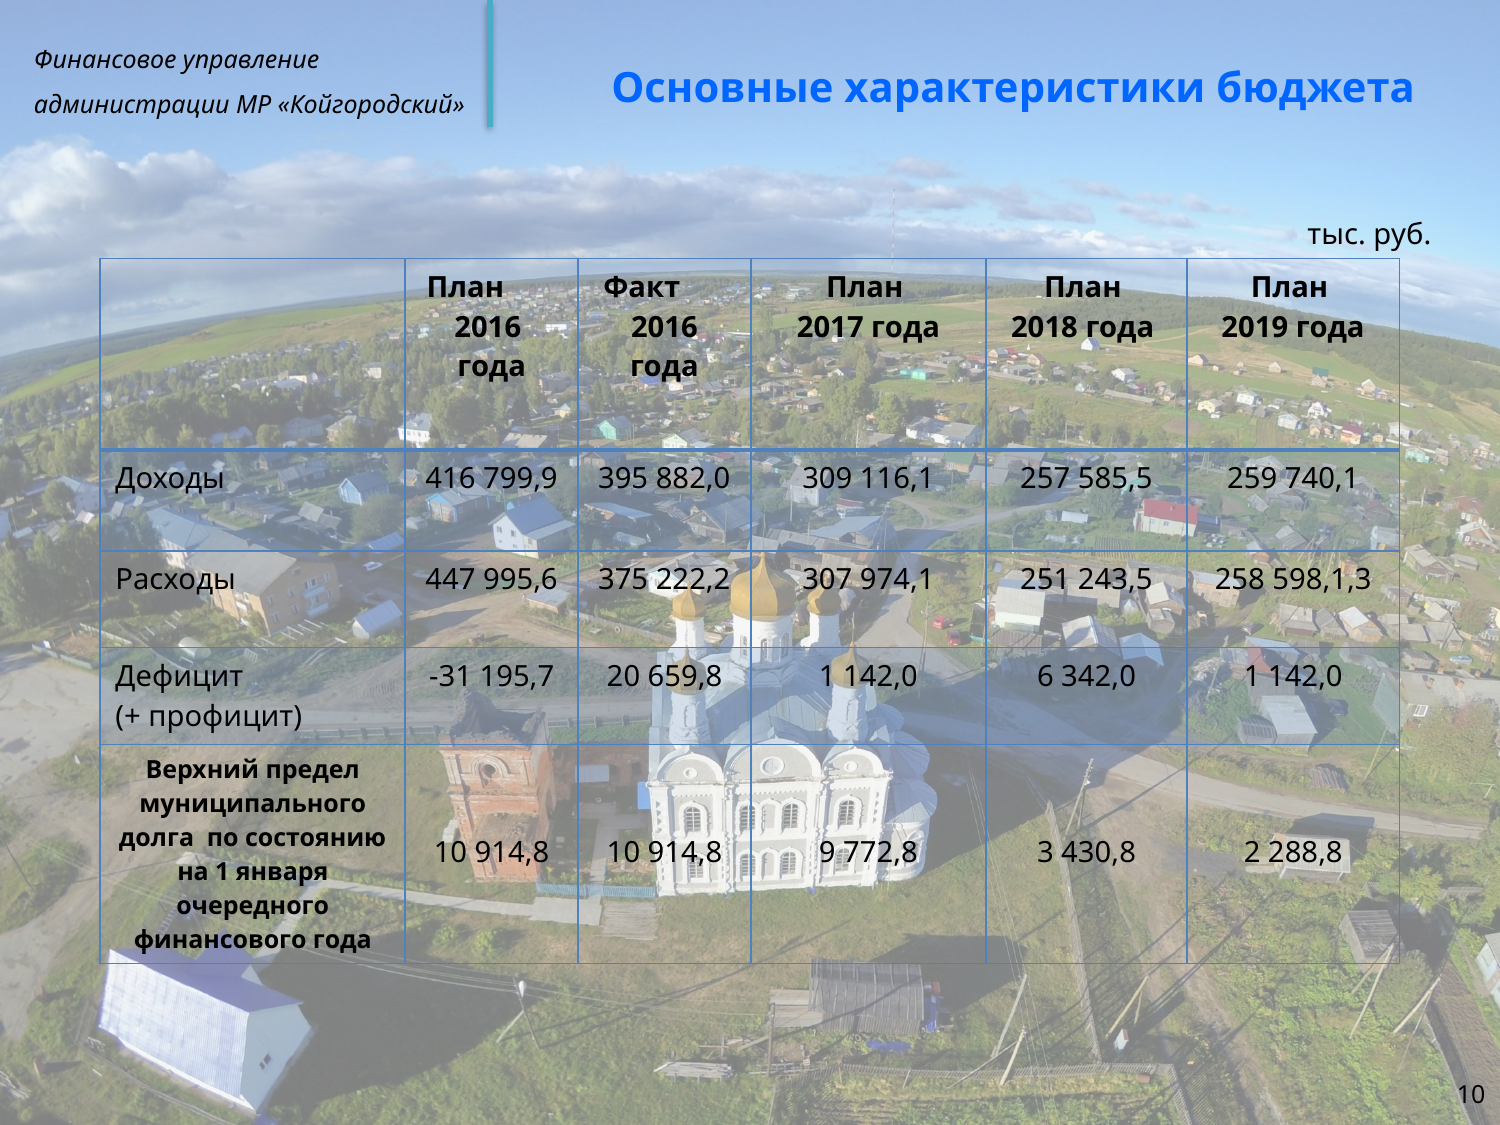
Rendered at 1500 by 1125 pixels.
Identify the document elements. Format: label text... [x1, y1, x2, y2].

table_cell 1 142,0 [1188, 648, 1399, 744]
table_cell 259 740,1 [1188, 452, 1399, 550]
table_header Факт 2016 года [579, 259, 750, 448]
title Основные характеристики бюджета [596, 0, 1500, 173]
table_cell 258 598,1,3 [1188, 552, 1399, 647]
table_cell 10 914,8 [579, 745, 750, 963]
table_cell 307 974,1 [752, 552, 985, 647]
table_cell 20 659,8 [579, 648, 750, 744]
table_cell 416 799,9 [406, 452, 577, 550]
table_cell Дефицит (+ профицит) [101, 648, 404, 744]
table_cell Верхний предел муниципального долга по состоянию на 1 января очередного финансового года [101, 745, 404, 963]
table_cell Доходы [101, 452, 404, 550]
table_header План 2019 года [1188, 259, 1399, 448]
table_cell 1 142,0 [752, 648, 985, 744]
slide_number 10 [1150, 1065, 1500, 1125]
table_cell 6 342,0 [987, 648, 1186, 744]
table_cell 395 882,0 [579, 452, 750, 550]
table_cell Расходы [101, 552, 404, 647]
table_cell 257 585,5 [987, 452, 1186, 550]
table_cell 3 430,8 [987, 745, 1186, 963]
table_header План 2017 года [752, 259, 985, 448]
text_box тыс. руб. [1291, 206, 1448, 260]
table_cell 309 116,1 [752, 452, 985, 550]
table_header План 2016 года [406, 259, 577, 448]
table_cell 447 995,6 [406, 552, 577, 647]
table_cell 9 772,8 [752, 745, 985, 963]
table_cell 251 243,5 [987, 552, 1186, 647]
table_cell 375 222,2 [579, 552, 750, 647]
table_cell 10 914,8 [406, 745, 577, 963]
table_cell 20 [0, 0, 1500, 1125]
table_header План 2018 года [987, 259, 1186, 448]
table_header [101, 259, 404, 448]
table_cell -31 195,7 [406, 648, 577, 744]
table_cell 2 288,8 [1188, 745, 1399, 963]
